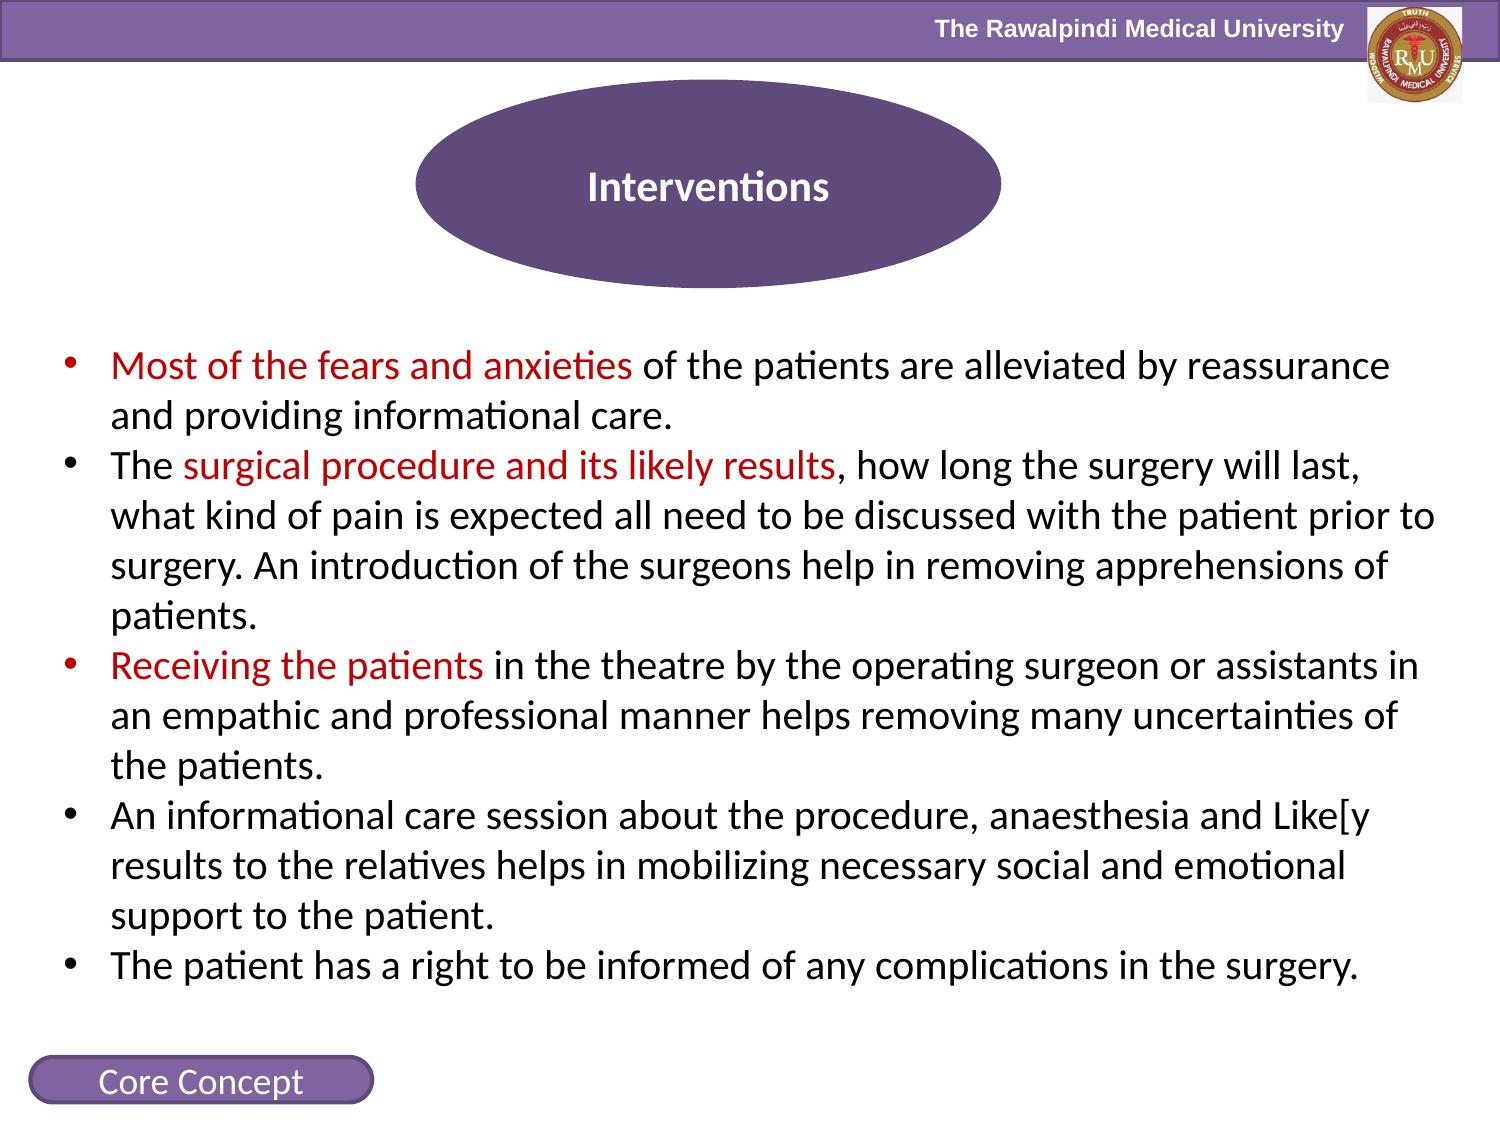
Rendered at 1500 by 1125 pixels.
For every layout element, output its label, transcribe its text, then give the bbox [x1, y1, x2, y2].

text_box Interventions [415, 79, 1002, 289]
text_box Core Concept [28, 1054, 375, 1105]
text_box Most of the fears and anxieties of the patients are alleviated by reassurance and providing informational care. The surgical procedure and its likely results, how long the surgery will last, what kind of pain is expected all need to be discussed with the patient prior to surgery. An introduction of the surgeons help in removing apprehensions of patients. Receiving the patients in the theatre by the operating surgeon or assistants in an empathic and professional manner helps removing many uncertainties of the patients. An informational care session about the procedure, anaesthesia and Like[y results to the relatives helps in mobilizing necessary social and emotional support to the patient. The patient has a right to be informed of any complications in the surgery. [48, 330, 1452, 996]
picture [1367, 7, 1463, 103]
